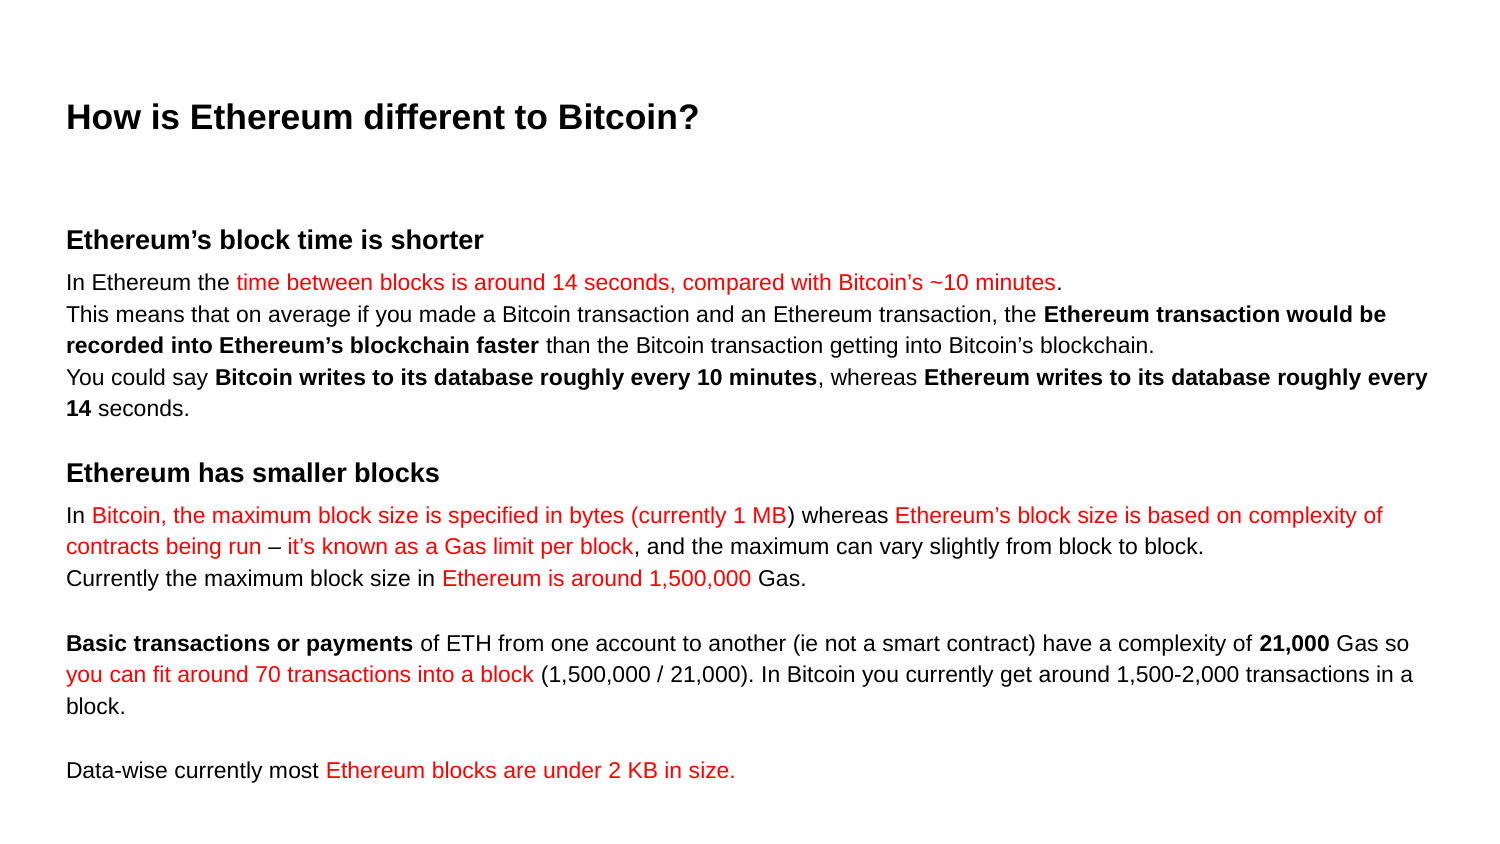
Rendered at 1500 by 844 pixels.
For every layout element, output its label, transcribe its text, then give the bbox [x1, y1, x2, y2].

list Ethereum’s block time is shorter In Ethereum the time between blocks is around 14 seconds, compared with Bitcoin’s ~10 minutes. This means that on average if you made a Bitcoin transaction and an Ethereum transaction, the Ethereum transaction would be recorded into Ethereum’s blockchain faster than the Bitcoin transaction getting into Bitcoin’s blockchain. You could say Bitcoin writes to its database roughly every 10 minutes, whereas Ethereum writes to its database roughly every 14 seconds. Ethereum has smaller blocks In Bitcoin, the maximum block size is specified in bytes (currently 1 MB) whereas Ethereum’s block size is based on complexity of contracts being run – it’s known as a Gas limit per block, and the maximum can vary slightly from block to block. Currently the maximum block size in Ethereum is around 1,500,000 Gas. Basic transactions or payments of ETH from one account to another (ie not a smart contract) have a complexity of 21,000 Gas so you can fit around 70 transactions into a block (1,500,000 / 21,000). In Bitcoin you currently get around 1,500-2,000 transactions in a block. Data-wise currently most Ethereum blocks are under 2 KB in size. [51, 203, 1449, 764]
title How is Ethereum different to Bitcoin? [51, 72, 1449, 167]
